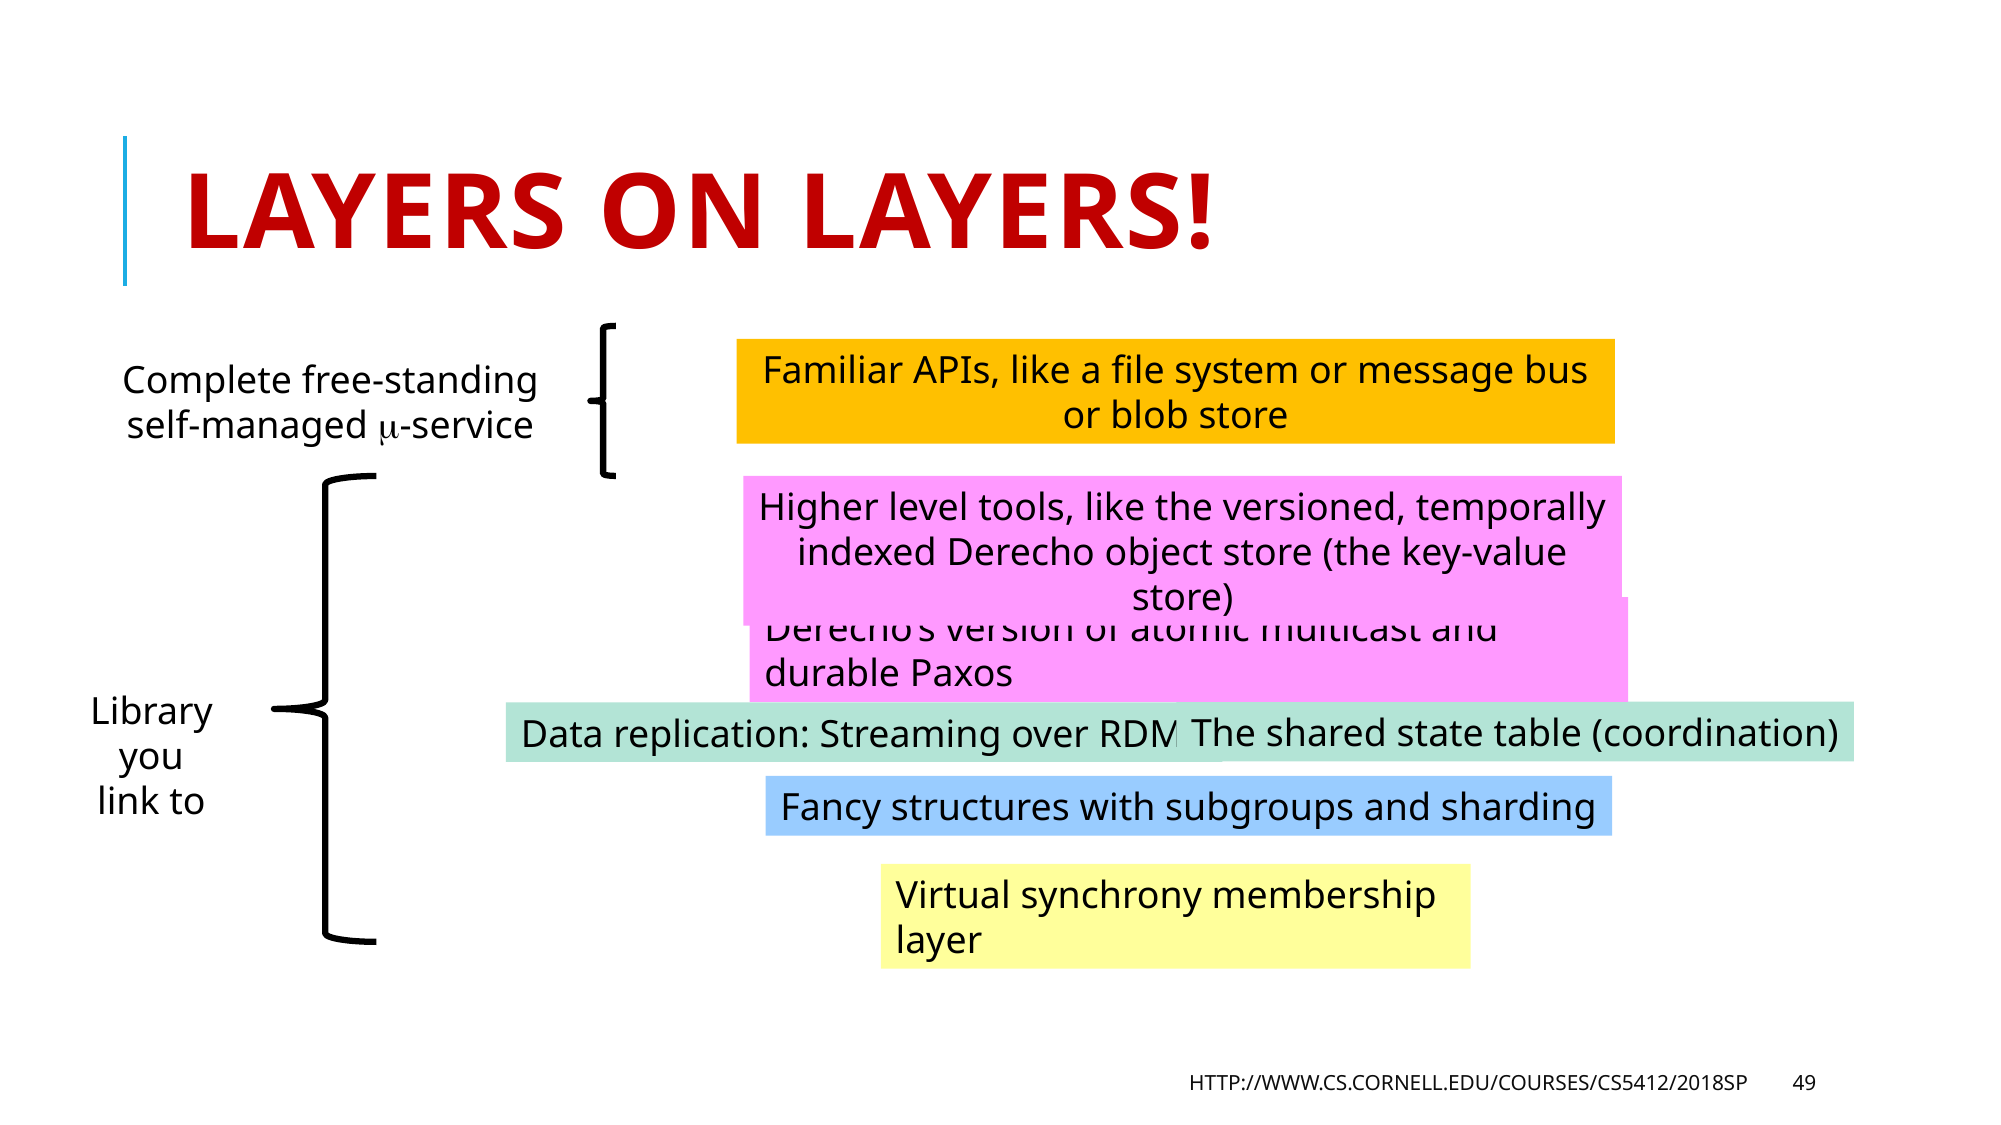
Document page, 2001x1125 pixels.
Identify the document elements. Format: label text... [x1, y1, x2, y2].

text_box Virtual synchrony membership layer [880, 863, 1471, 969]
text_box Complete free-standing self-managed -service [101, 348, 560, 453]
text_box Data replication: Streaming over RDMC [505, 702, 1176, 762]
footer http://www.cs.cornell.edu/courses/cs5412/2018sp [794, 1061, 1763, 1107]
text_box Derecho’s version of atomic multicast and durable Paxos [749, 597, 1629, 702]
text_box Familiar APIs, like a file system or message bus or blob store [736, 338, 1615, 444]
text_box Library you link to [50, 679, 253, 829]
text_box The shared state table (coordination) [1176, 701, 1854, 762]
slide_number 49 [1777, 1061, 1938, 1107]
text_box [273, 475, 377, 943]
text_box Higher level tools, like the versioned, temporally indexed Derecho object store (the key-value store) [743, 475, 1622, 626]
text_box Fancy structures with subgroups and sharding [765, 775, 1613, 836]
title Layers on Layers! [168, 96, 1763, 342]
text_box [589, 325, 616, 477]
